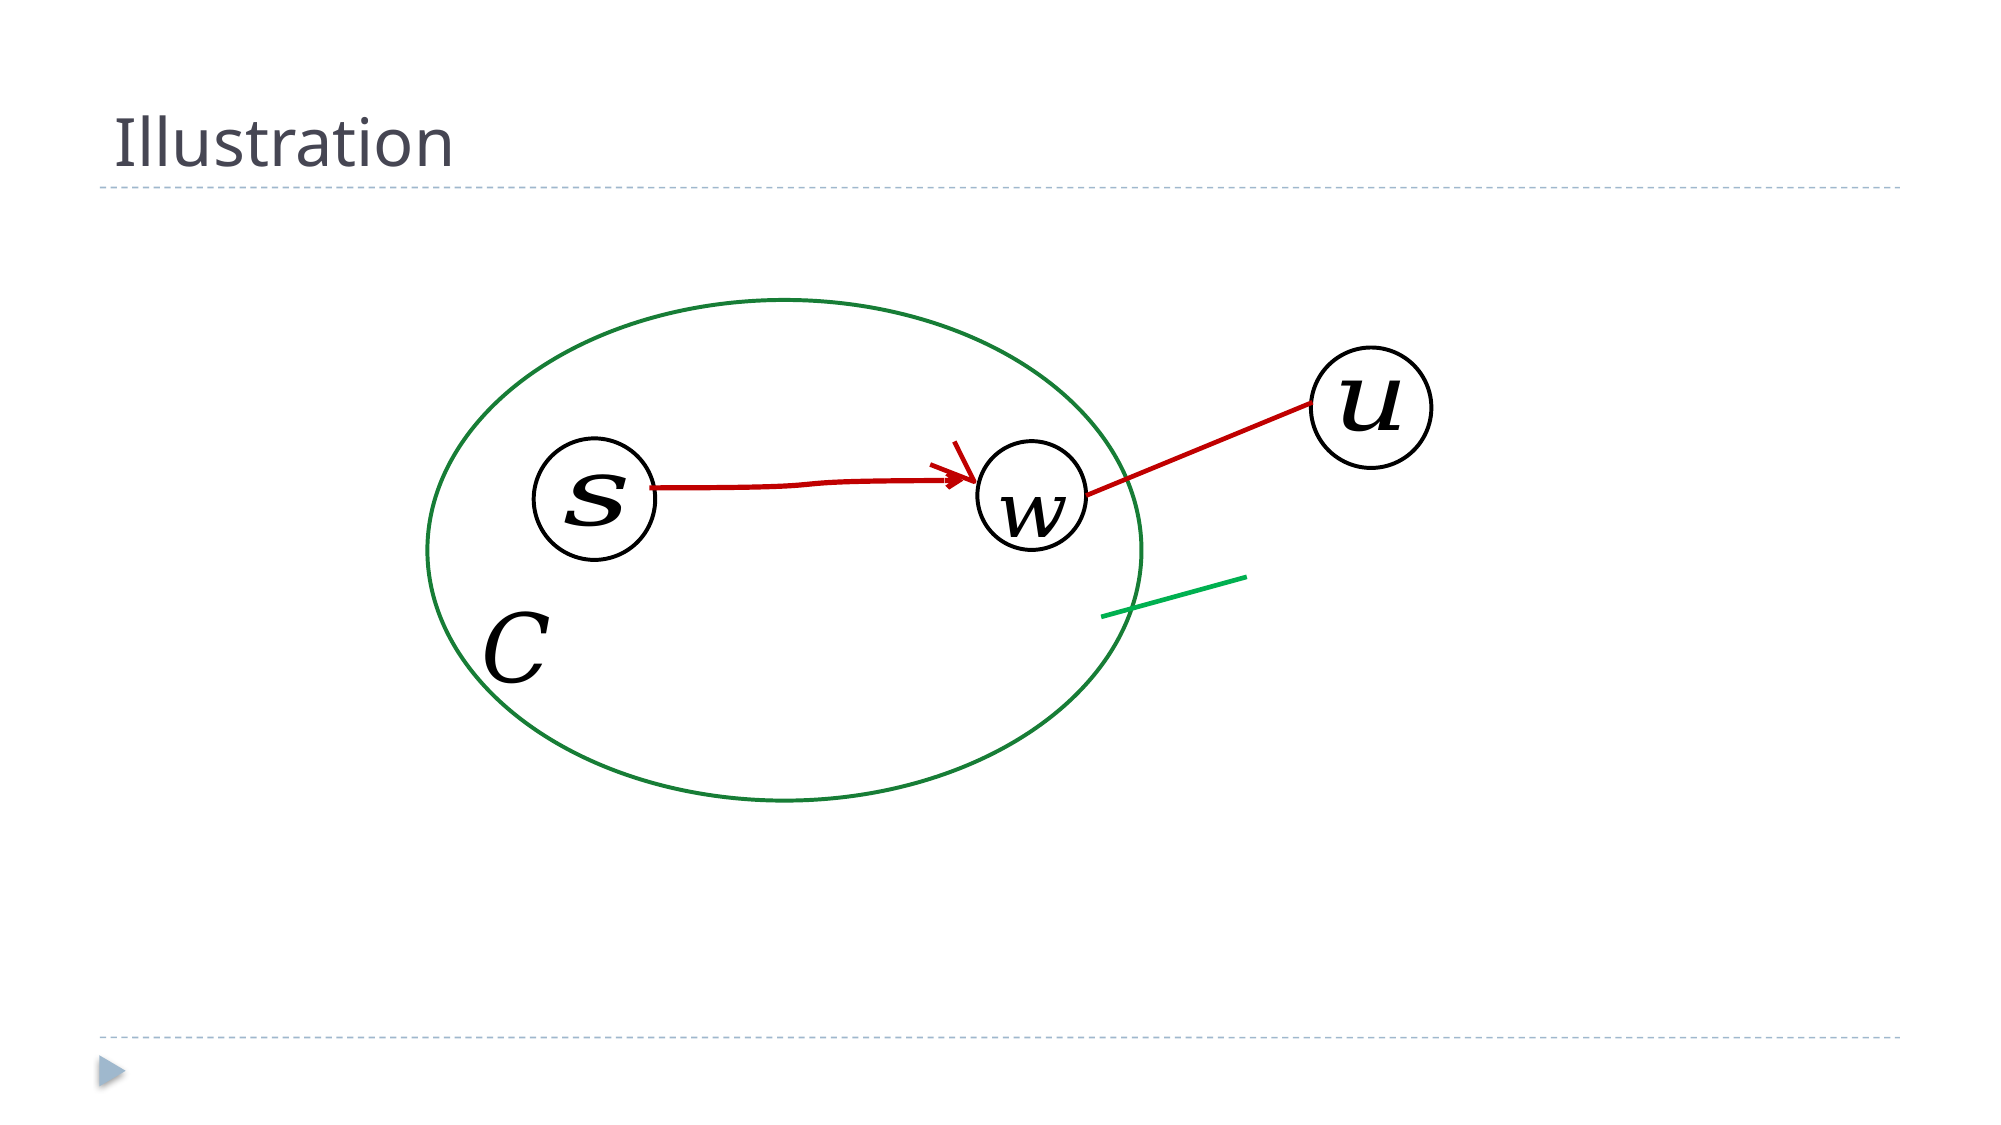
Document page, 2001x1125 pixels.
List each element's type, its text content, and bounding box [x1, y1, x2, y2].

text_box [929, 440, 969, 466]
title Illustration [99, 24, 1901, 188]
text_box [1085, 402, 1313, 466]
text_box [986, 441, 1078, 466]
text_box [427, 299, 1080, 760]
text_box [594, 466, 1573, 792]
text_box [1311, 347, 1432, 466]
